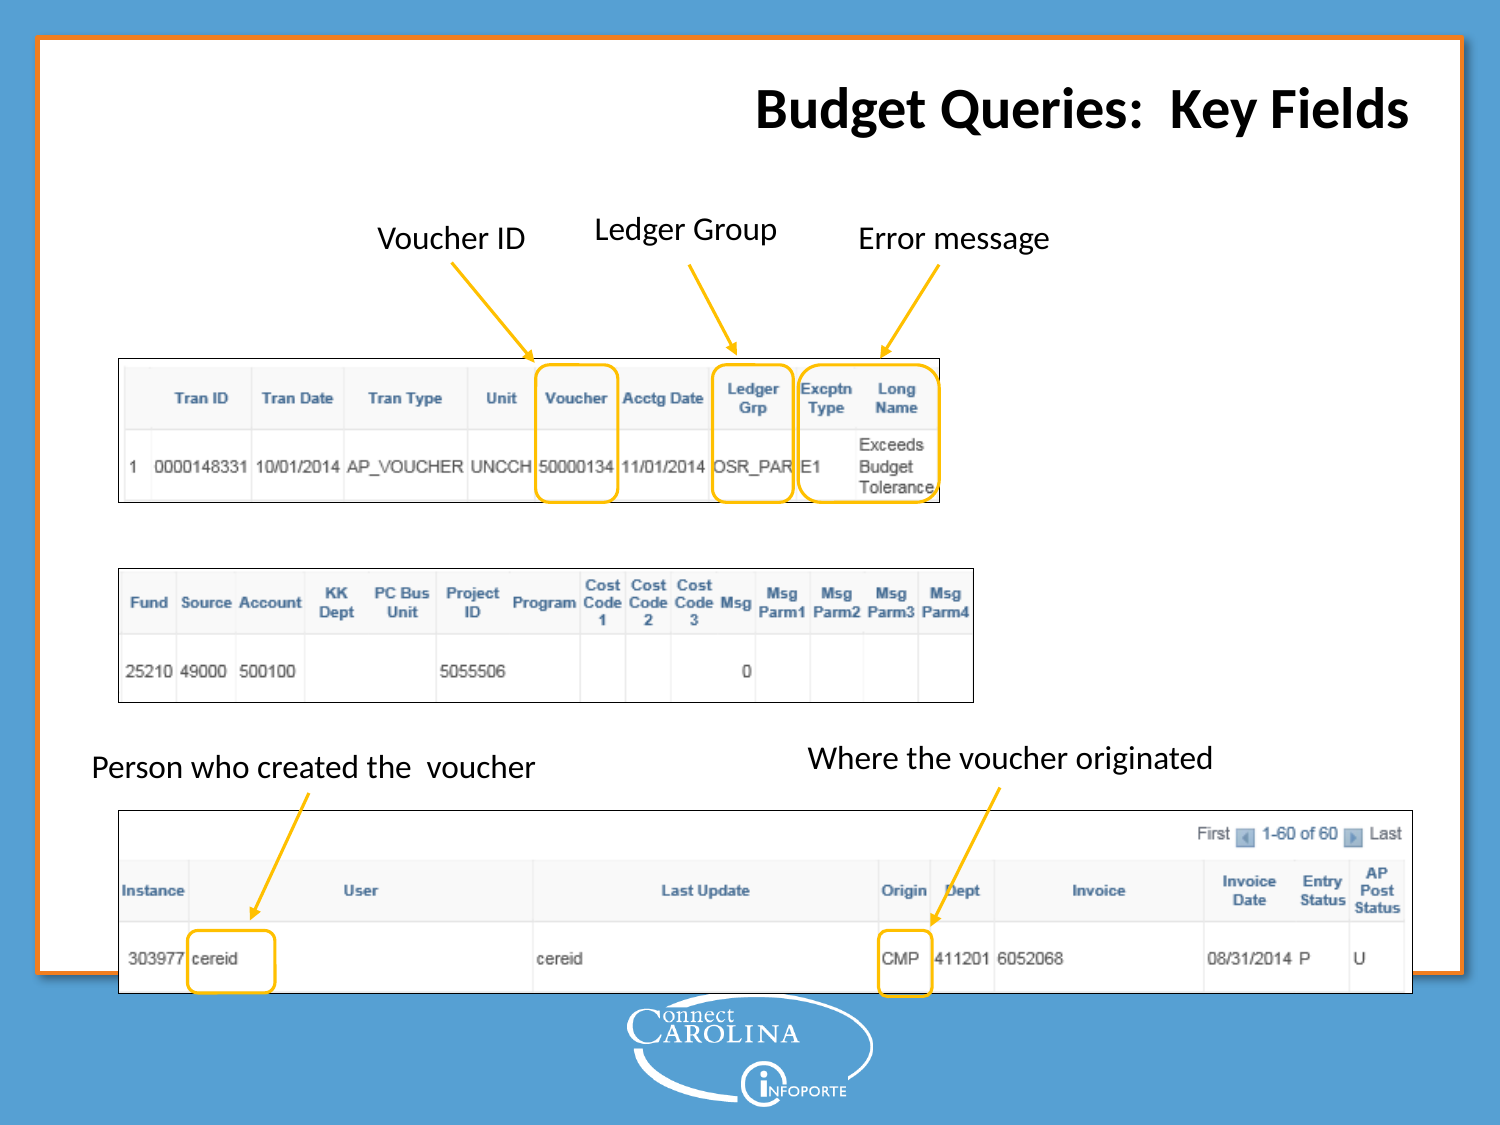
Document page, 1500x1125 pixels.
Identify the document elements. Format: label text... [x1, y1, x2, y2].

text_box Ledger Group [572, 199, 801, 255]
picture [118, 358, 940, 503]
list Budget Queries: Key Fields [612, 62, 1425, 150]
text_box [451, 262, 535, 363]
picture [118, 567, 974, 703]
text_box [249, 792, 310, 921]
picture [118, 809, 1413, 1107]
text_box [49, 24, 1325, 188]
text_box Error message [840, 209, 1069, 264]
text_box Where the voucher originated [734, 728, 1288, 784]
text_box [688, 264, 738, 356]
text_box Voucher ID [337, 209, 566, 264]
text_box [930, 787, 1001, 928]
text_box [879, 264, 940, 359]
text_box Person who created the voucher [37, 737, 591, 793]
